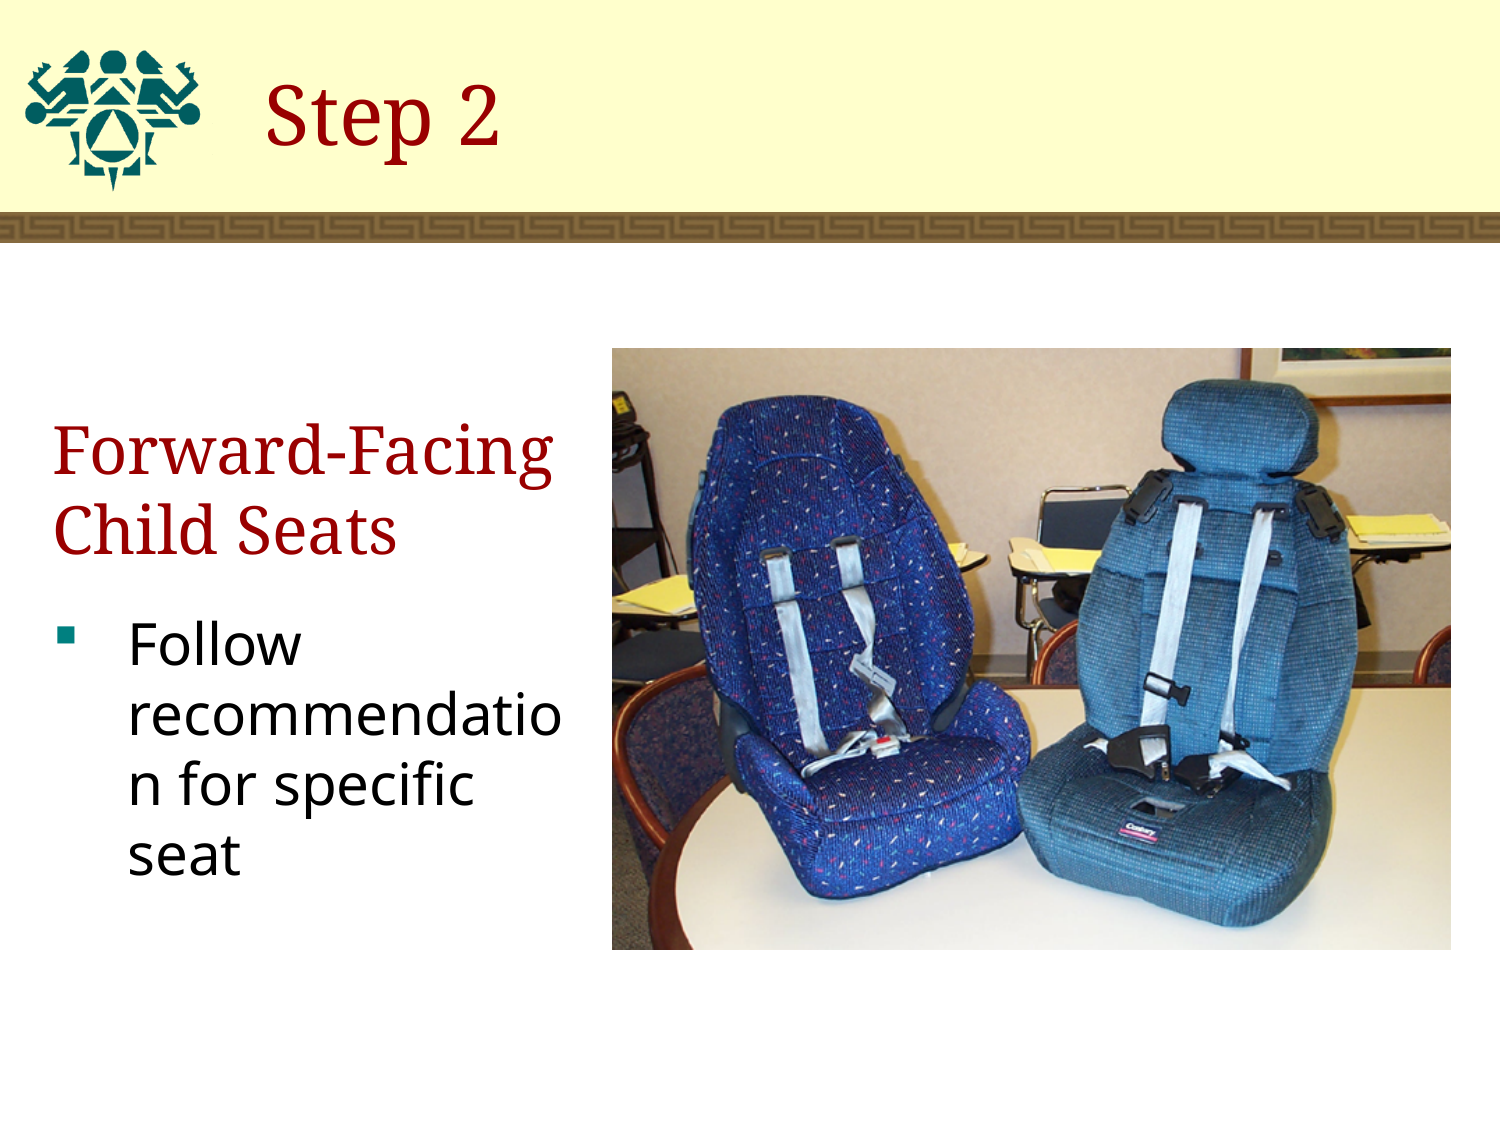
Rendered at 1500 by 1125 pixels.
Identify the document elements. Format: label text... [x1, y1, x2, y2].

title Step 2 [249, 0, 1500, 226]
picture [0, 212, 1500, 243]
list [612, 348, 1452, 951]
picture [12, 37, 213, 206]
list [0, 425, 575, 963]
text_box Forward-Facing Child Seats Follow recommendation for specific seat [37, 493, 605, 882]
